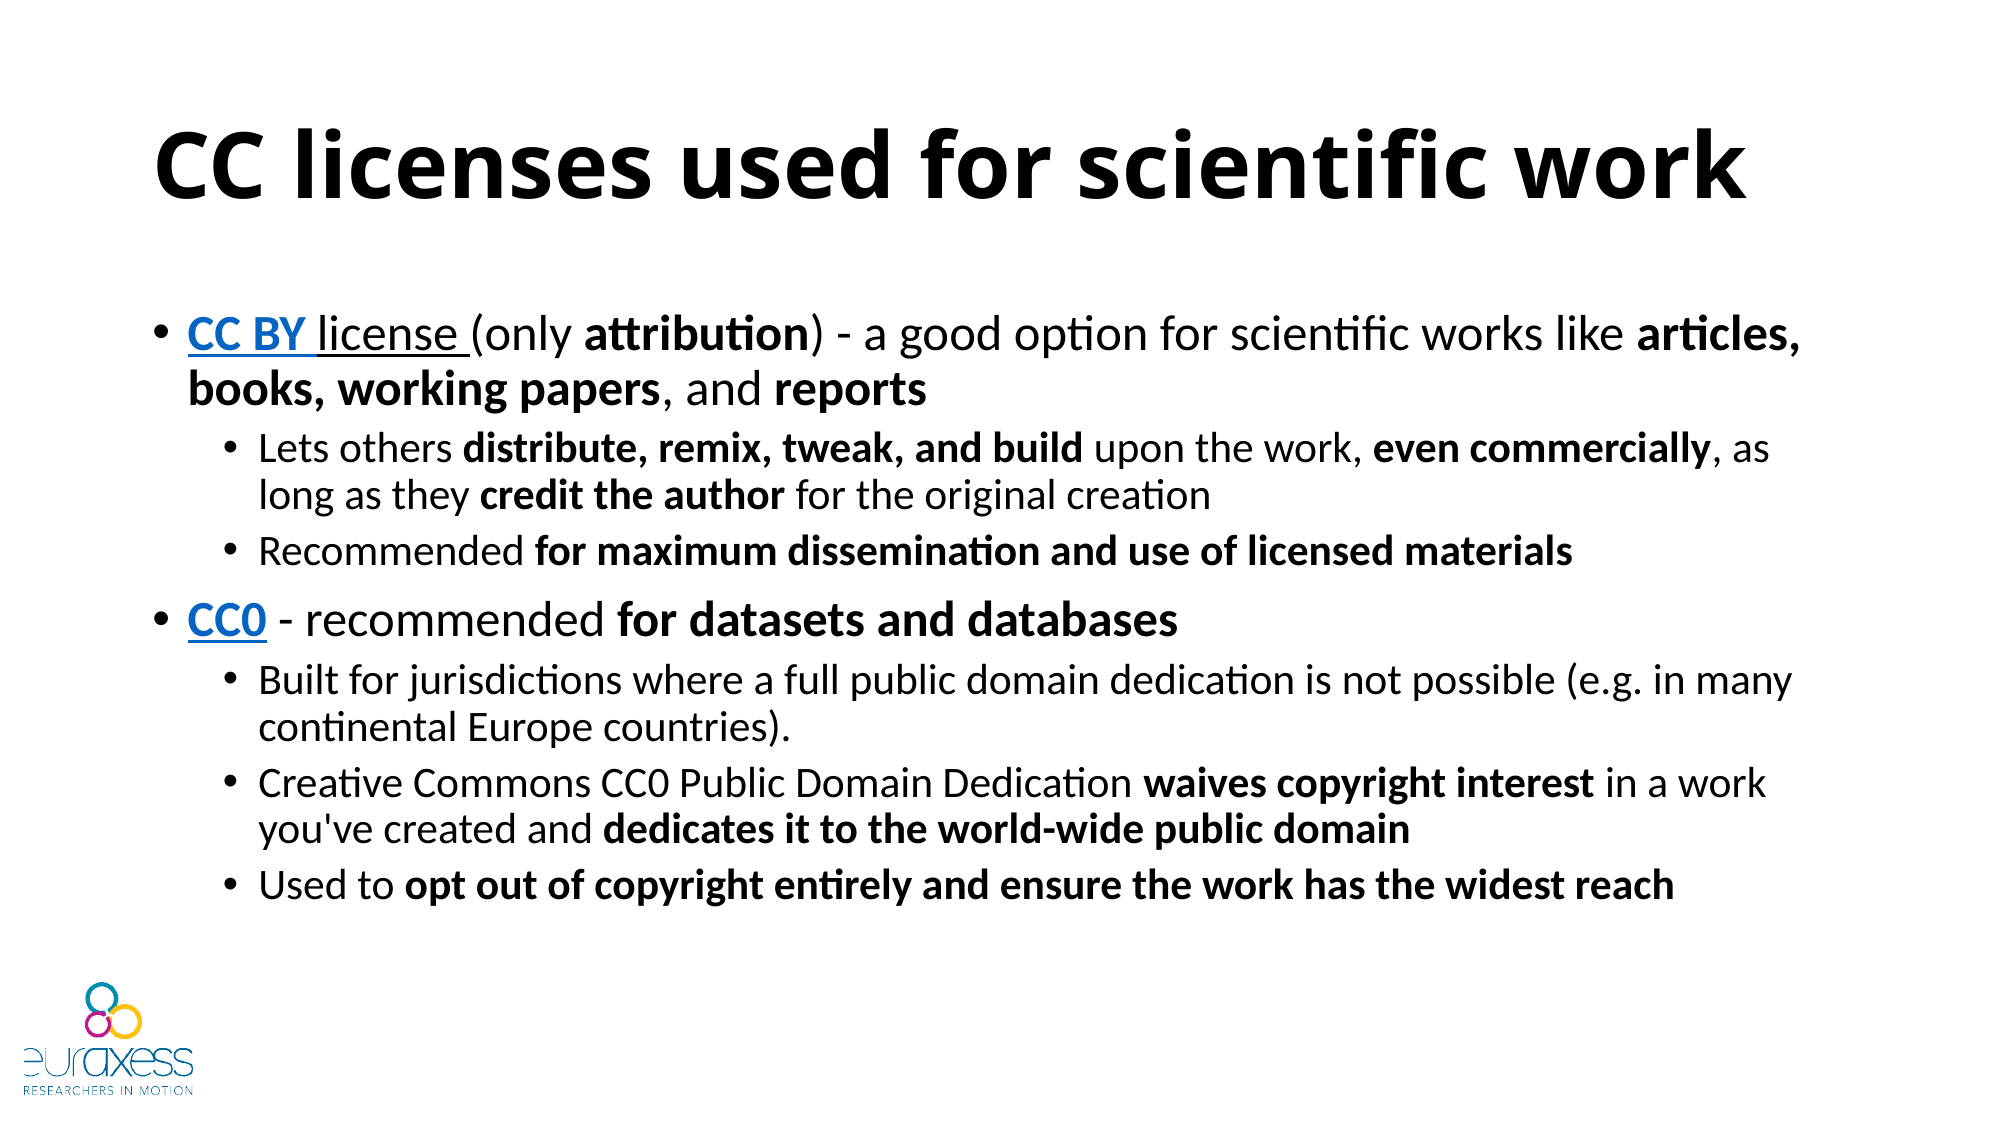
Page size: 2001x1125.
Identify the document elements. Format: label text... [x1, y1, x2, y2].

picture [176, 1051, 193, 1063]
title CC licenses used for scientific work [137, 59, 1863, 278]
picture [156, 1051, 191, 1074]
picture [133, 1050, 153, 1060]
list CC BY license (only attribution) - a good option for scientific works like articles, books, working papers, and reports Lets others distribute, remix, tweak, and build upon the work, even commercially, as long as they credit the author for the original creation Recommended for maximum dissemination and use of licensed materials CC0 - recommended for datasets and databases Built for jurisdictions where a full public domain dedication is not possible (e.g. in many continental Europe countries). Creative Commons CC0 Public Domain Dedication waives copyright interest in a work you've created and dedicates it to the world-wide public domain Used to opt out of copyright entirely and ensure the work has the widest reach [137, 299, 1863, 922]
picture [24, 1050, 41, 1060]
picture [24, 980, 193, 1095]
picture [86, 1050, 105, 1074]
